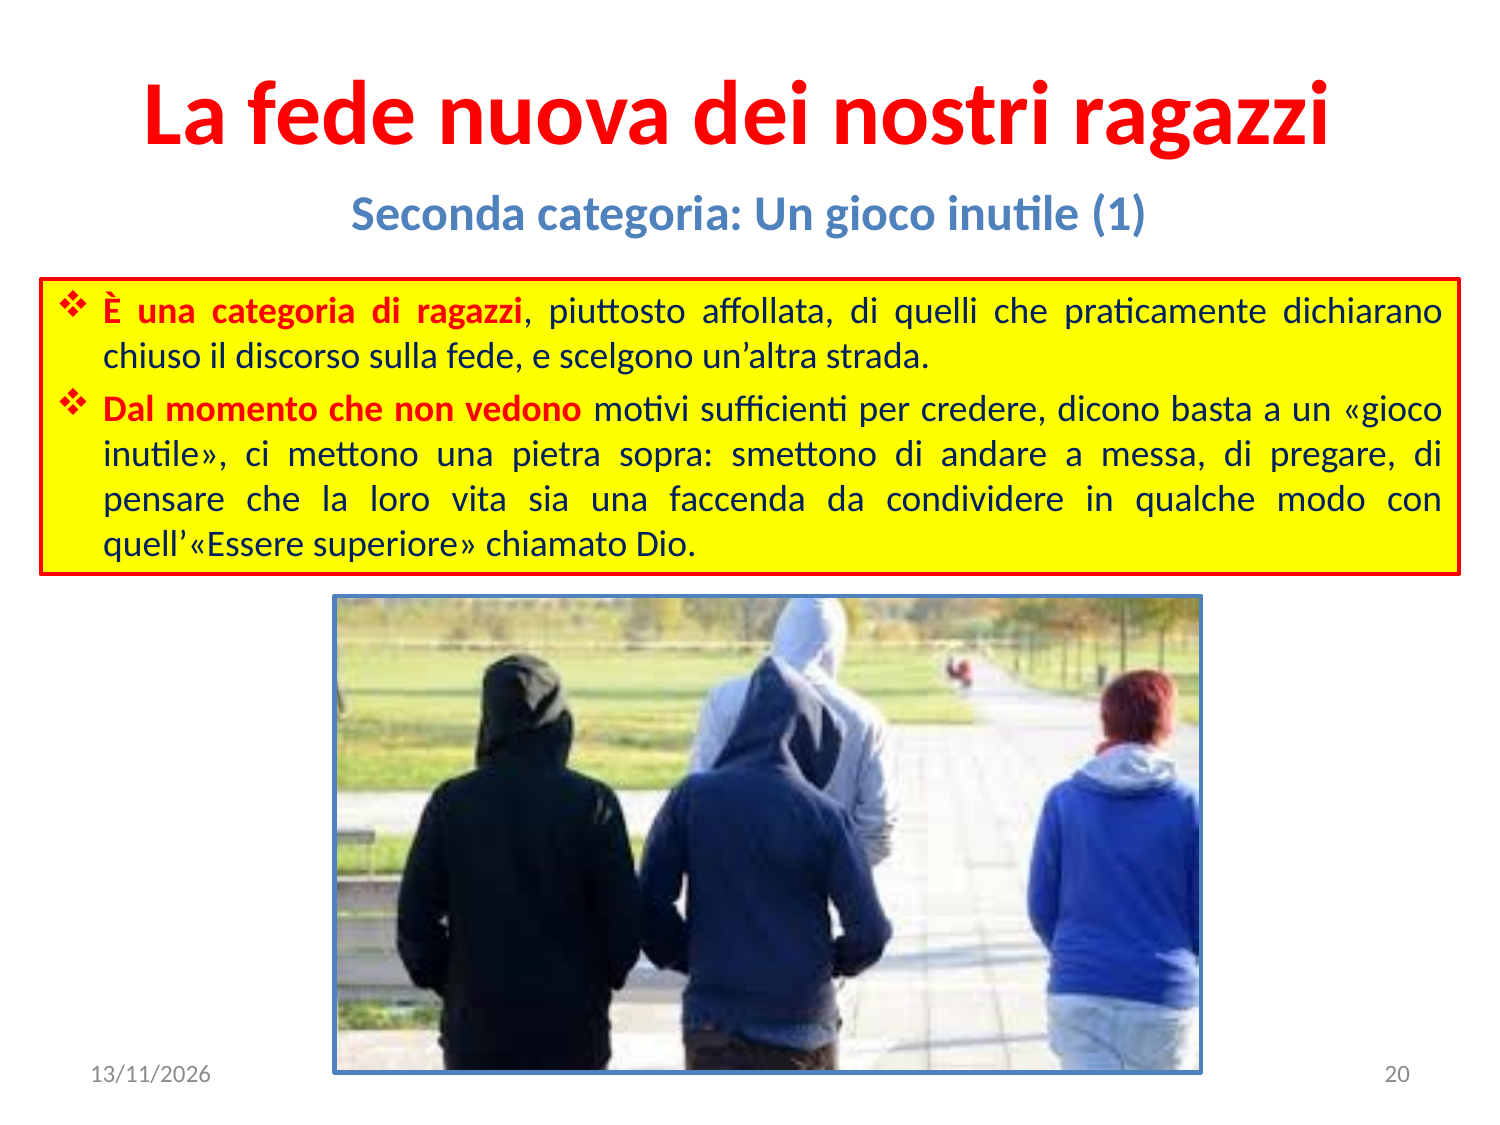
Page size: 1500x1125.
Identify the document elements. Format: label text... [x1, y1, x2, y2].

subtitle È una categoria di ragazzi, piuttosto affollata, di quelli che praticamente dichiarano chiuso il discorso sulla fede, e scelgono un’altra strada. Dal momento che non vedono motivi sufficienti per credere, dicono basta a un «gioco inutile», ci mettono una pietra sopra: smettono di andare a messa, di pregare, di pensare che la loro vita sia una faccenda da condividere in qualche modo con quell’«Essere superiore» chiamato Dio. [41, 278, 1459, 575]
picture [336, 597, 1200, 1071]
slide_number 20 [1074, 1042, 1425, 1103]
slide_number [75, 1042, 425, 1103]
title La fede nuova dei nostri ragazzi [100, 54, 1376, 161]
text_box Seconda categoria: Un gioco inutile (1) [277, 172, 1223, 248]
